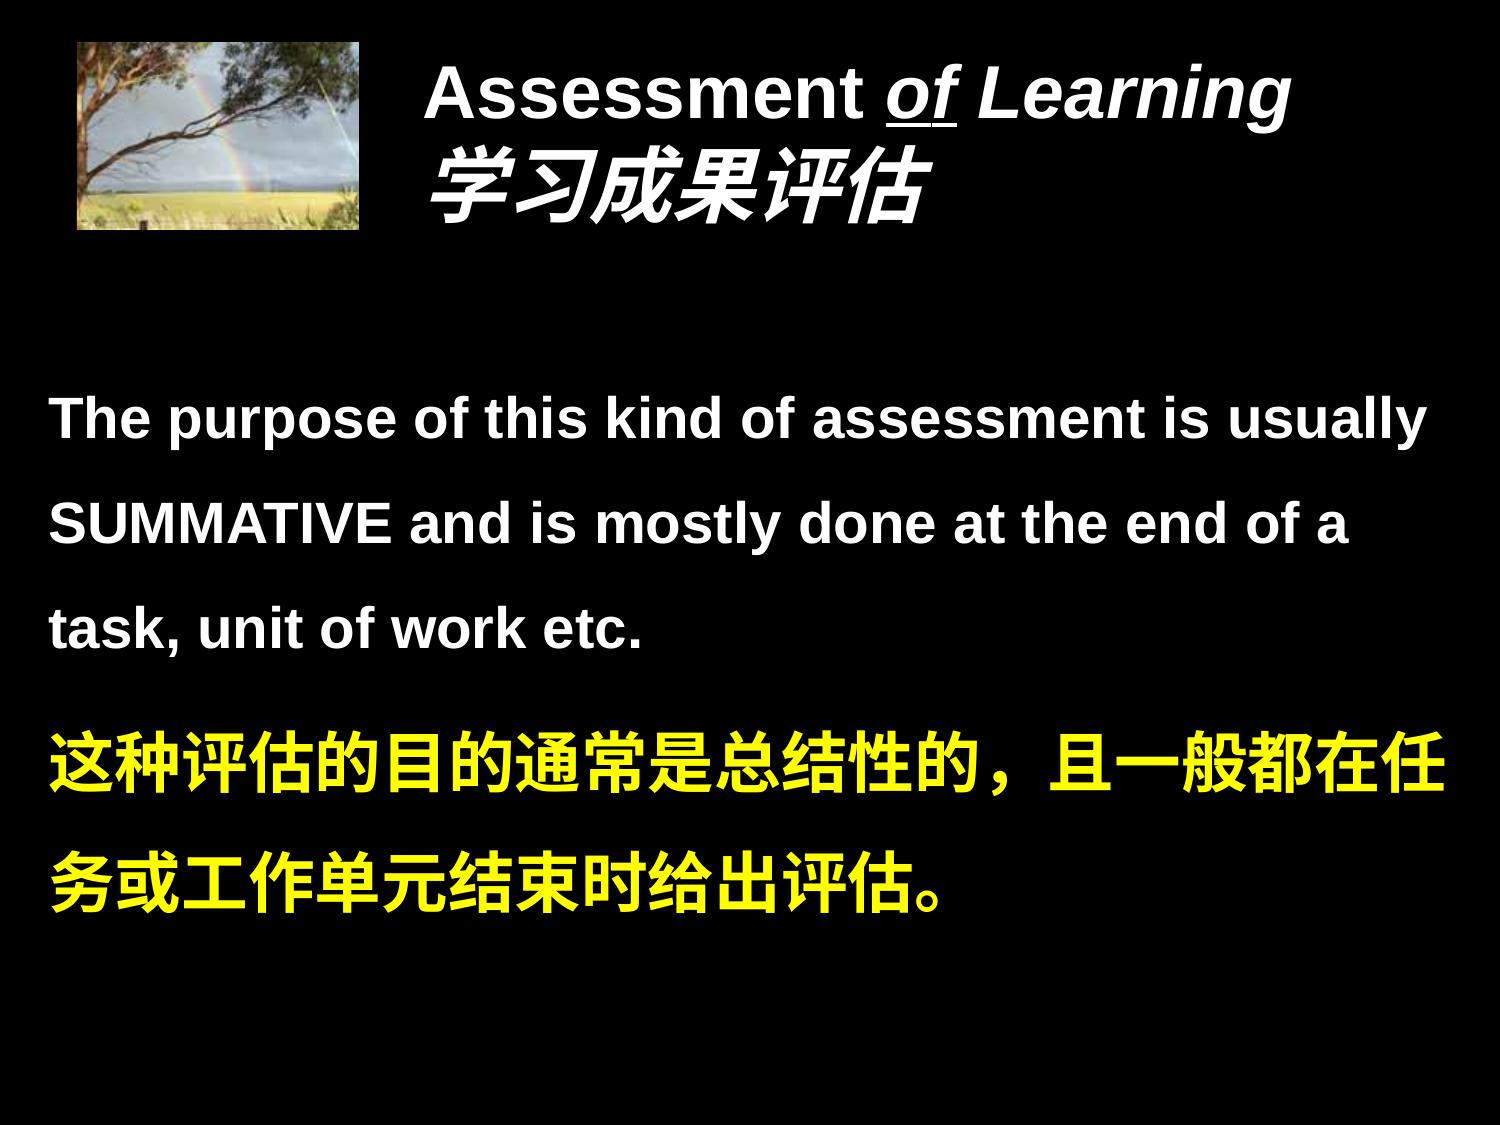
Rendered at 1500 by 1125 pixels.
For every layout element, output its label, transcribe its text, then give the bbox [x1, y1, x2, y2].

title Assessment of Learning 学习成果评估 [39, 0, 1444, 196]
list The purpose of this kind of assessment is usually SUMMATIVE and is mostly done at the end of a task, unit of work etc. 这种评估的目的通常是总结性的，且一般都在任务或工作单元结束时给出评估。 [48, 345, 1454, 1060]
text_box [76, 196, 359, 230]
